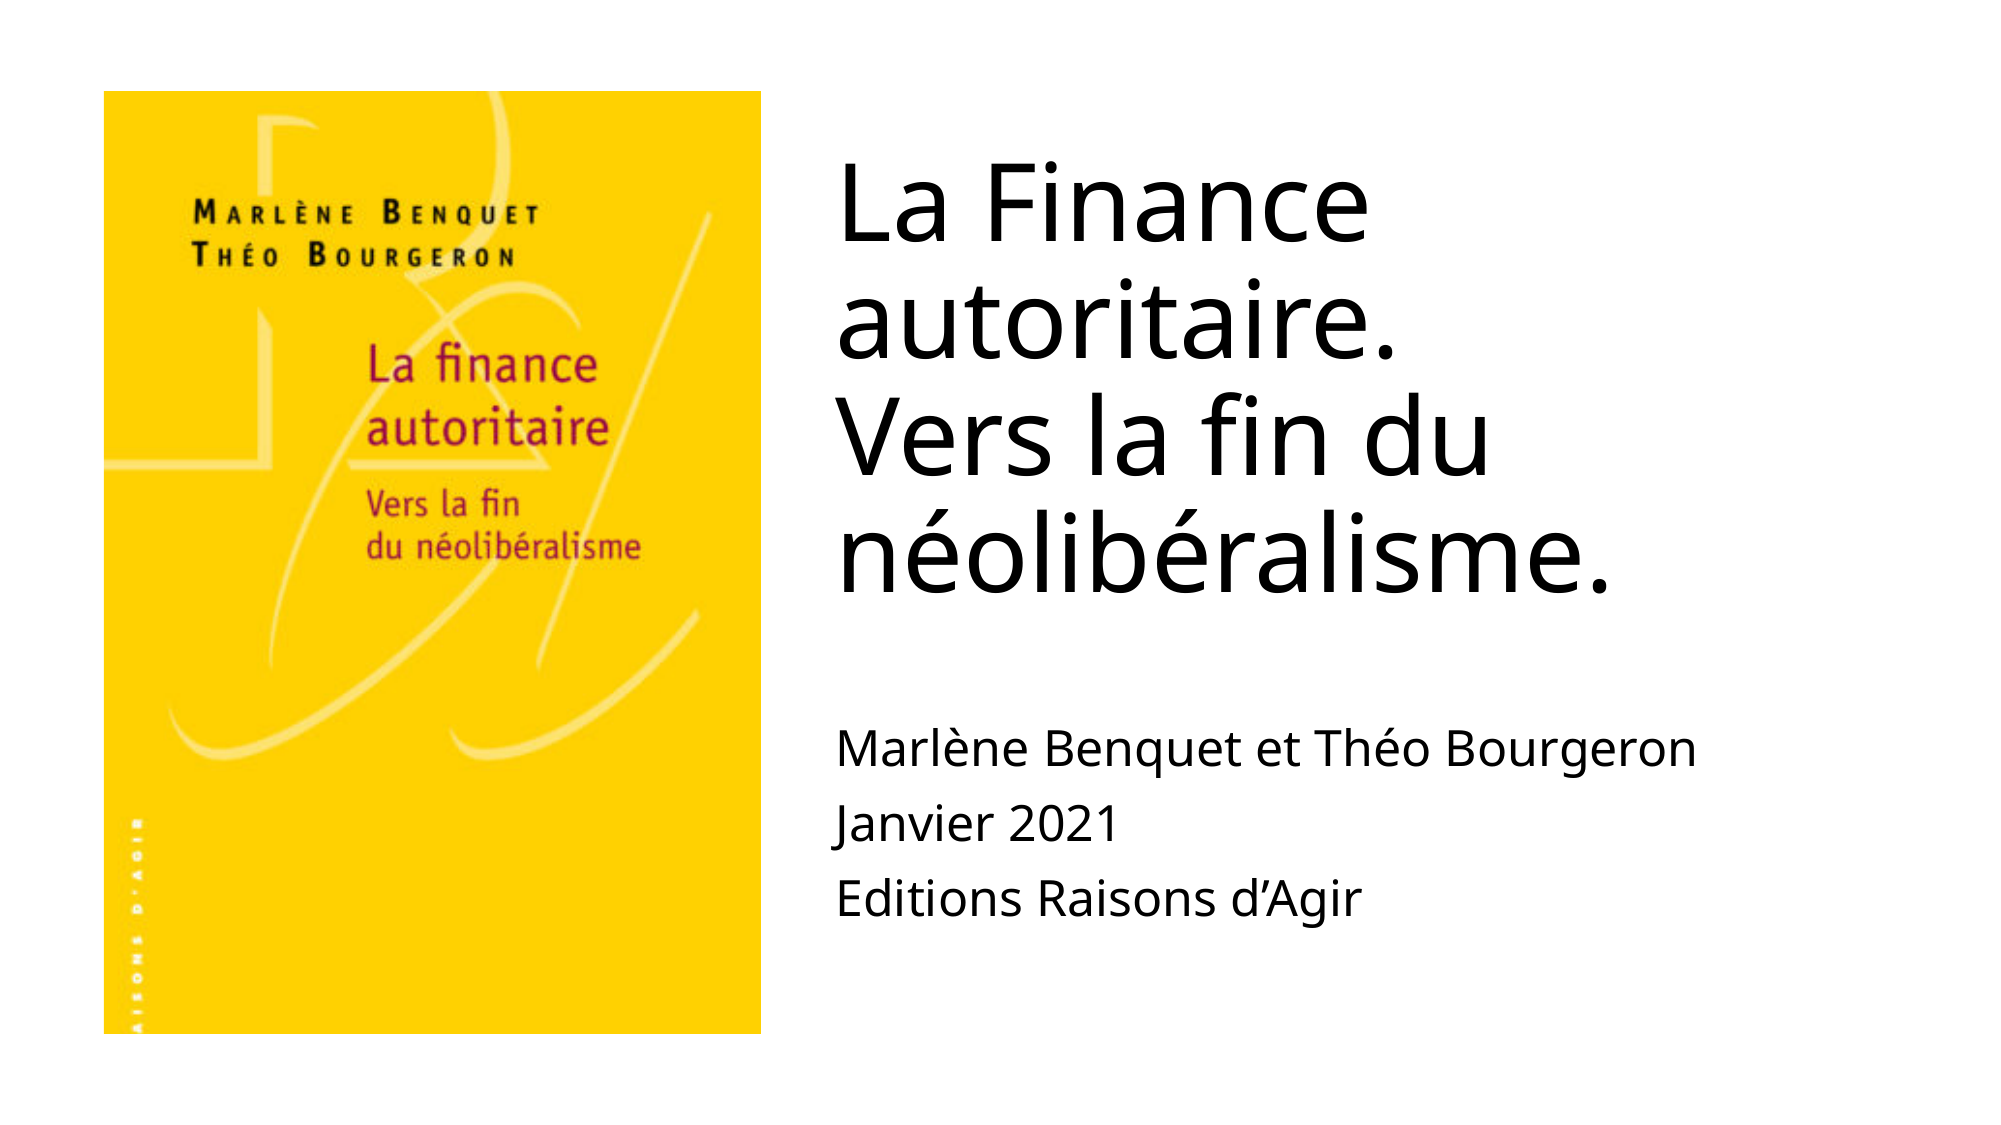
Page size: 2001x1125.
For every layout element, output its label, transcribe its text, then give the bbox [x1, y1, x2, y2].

subtitle Marlène Benquet et Théo Bourgeron Janvier 2021 Editions Raisons d’Agir [820, 715, 1863, 1054]
picture [103, 91, 761, 1034]
title La Finance autoritaire. Vers la fin du néolibéralisme. [820, 75, 1863, 624]
